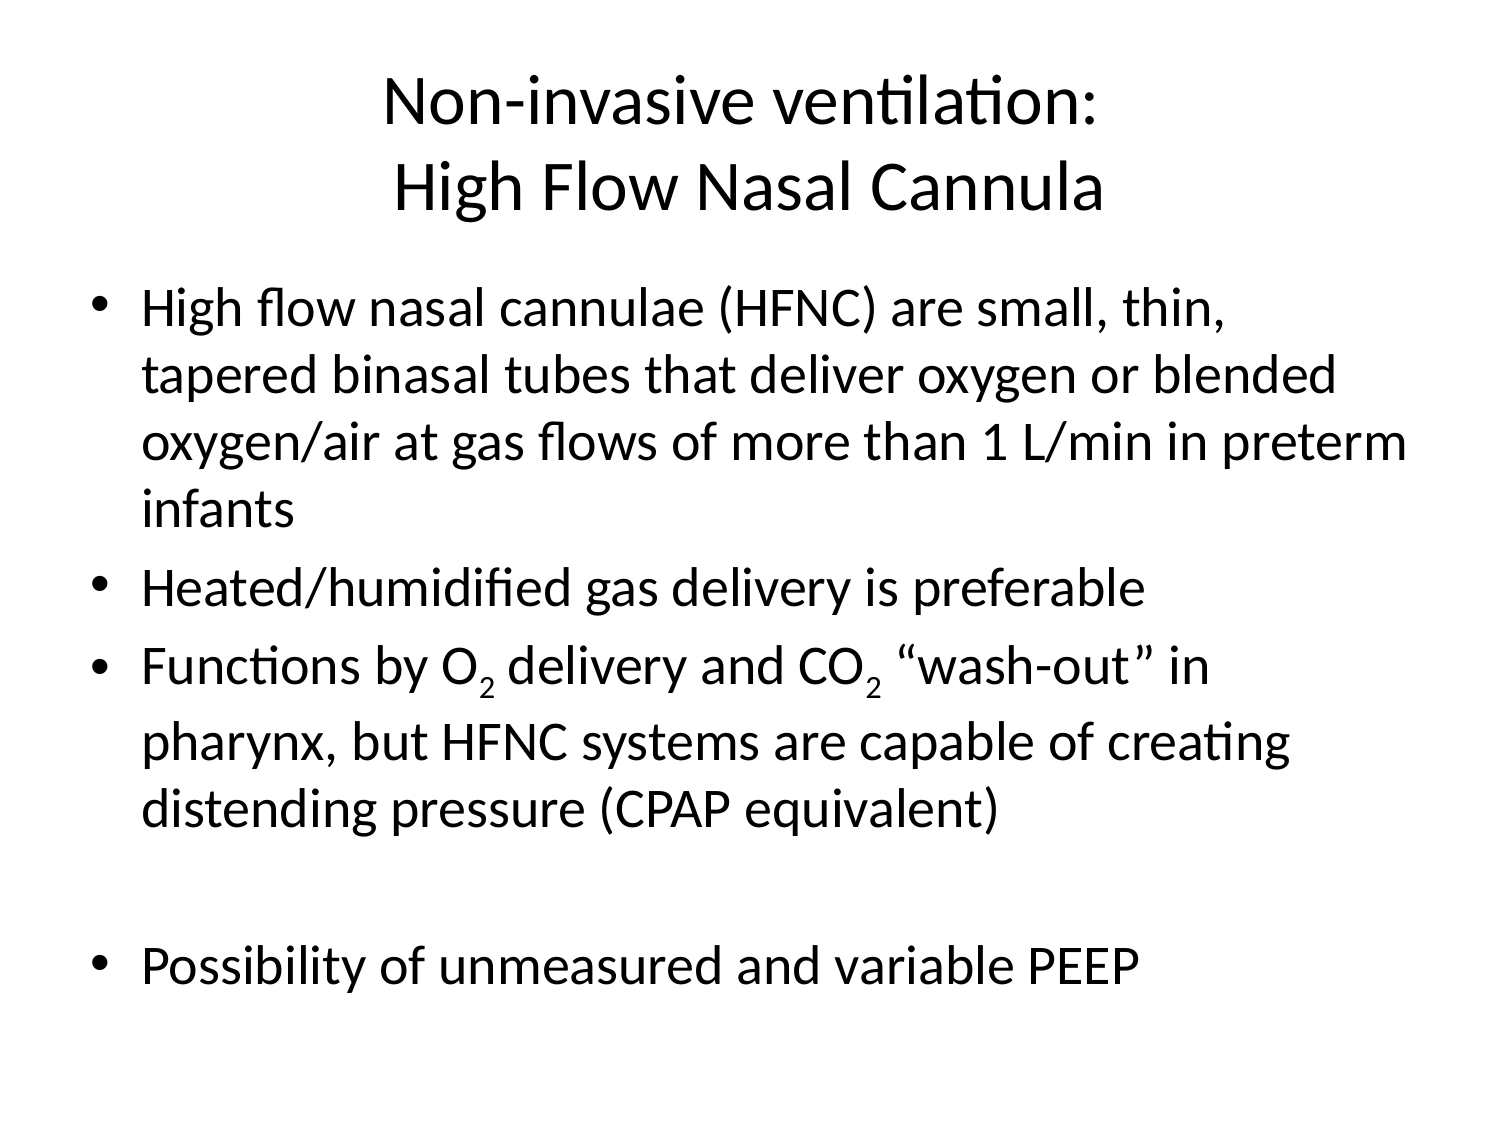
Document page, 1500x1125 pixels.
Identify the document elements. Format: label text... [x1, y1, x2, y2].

title Non-invasive ventilation: High Flow Nasal Cannula [75, 45, 1425, 233]
list High flow nasal cannulae (HFNC) are small, thin, tapered binasal tubes that deliver oxygen or blended oxygen/air at gas flows of more than 1 L/min in preterm infants Heated/humidified gas delivery is preferable Functions by O2 delivery and CO2 “wash-out” in pharynx, but HFNC systems are capable of creating distending pressure (CPAP equivalent) Possibility of unmeasured and variable PEEP [75, 262, 1425, 1005]
